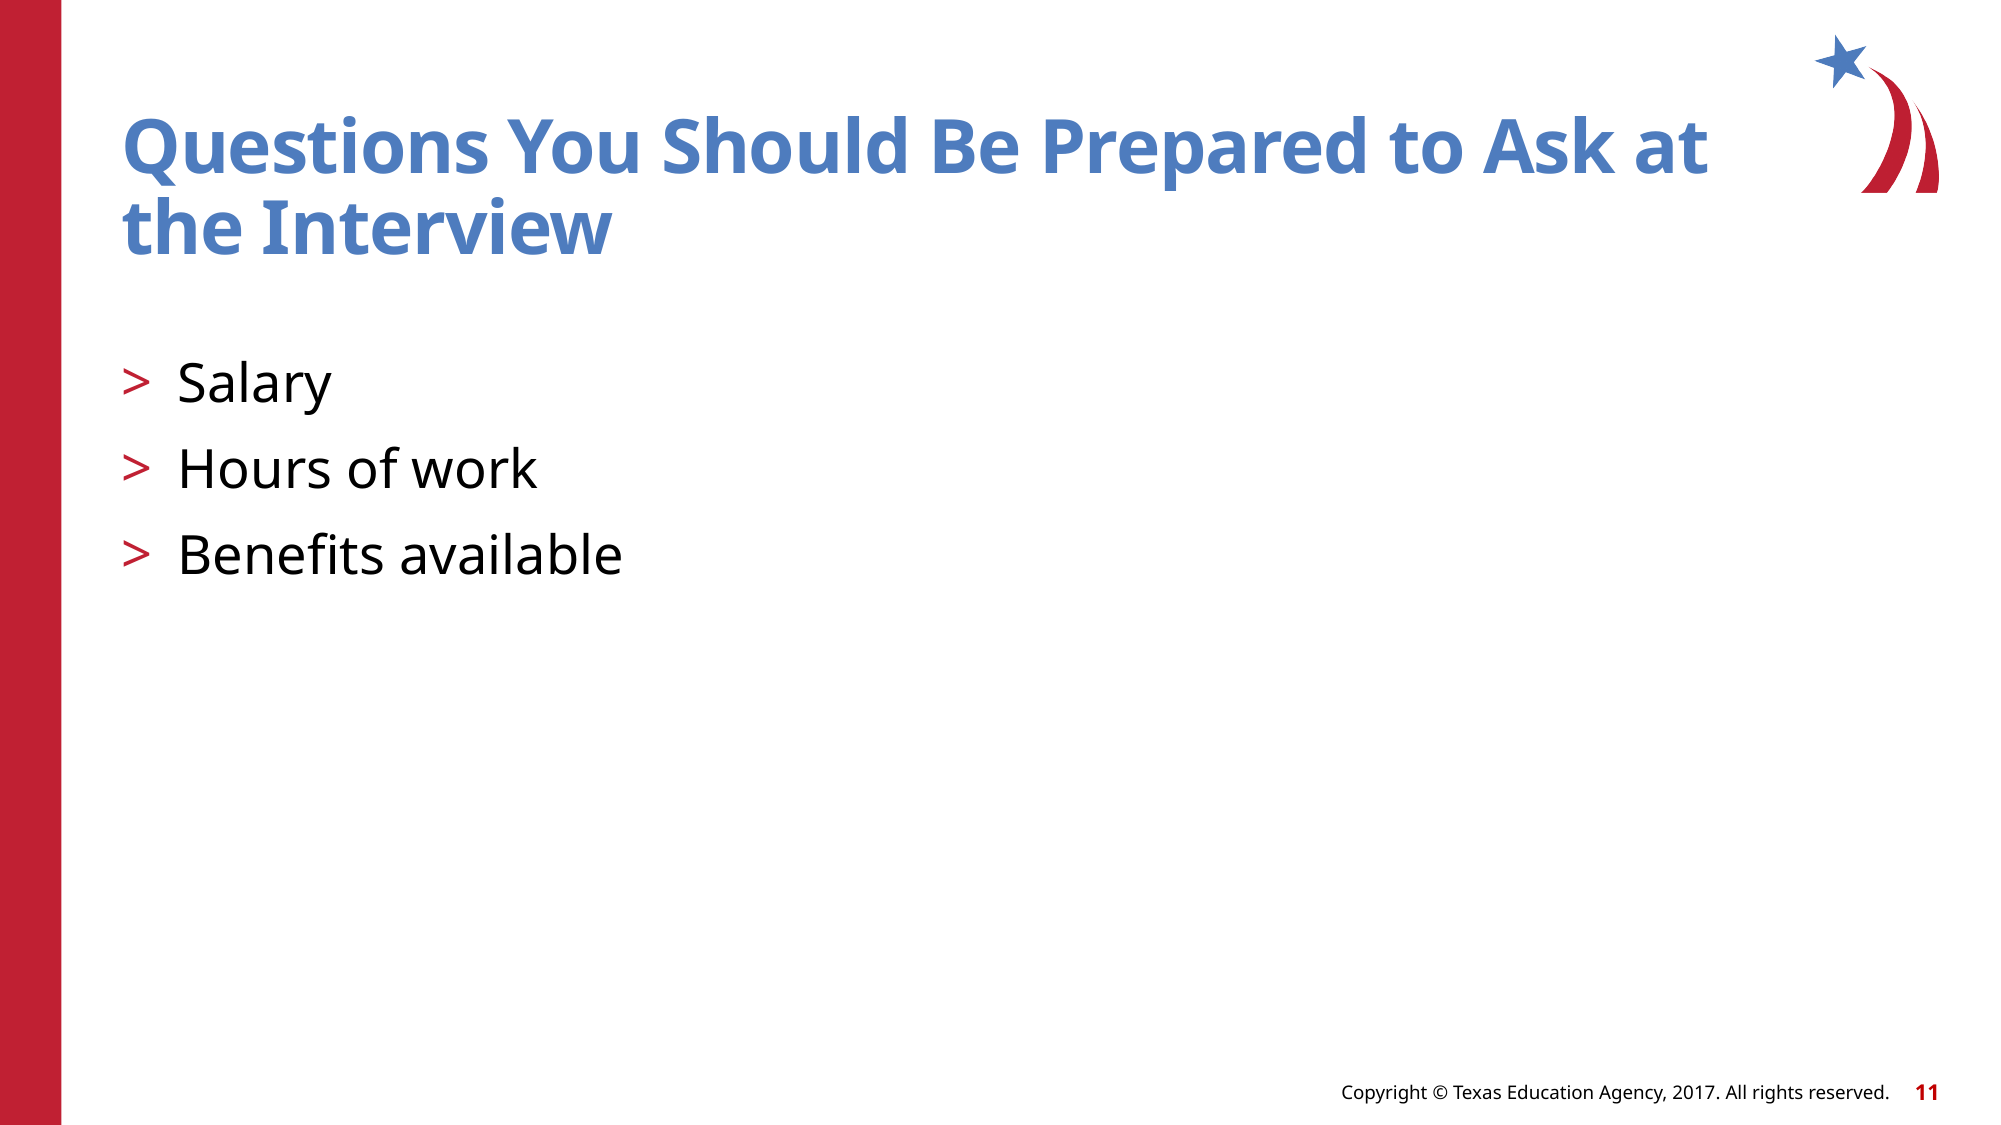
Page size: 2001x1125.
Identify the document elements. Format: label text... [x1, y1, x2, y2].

title Questions You Should Be Prepared to Ask at the Interview [121, 126, 1772, 271]
picture [1814, 34, 1939, 193]
list Salary Hours of work Benefits available [121, 348, 1884, 1125]
